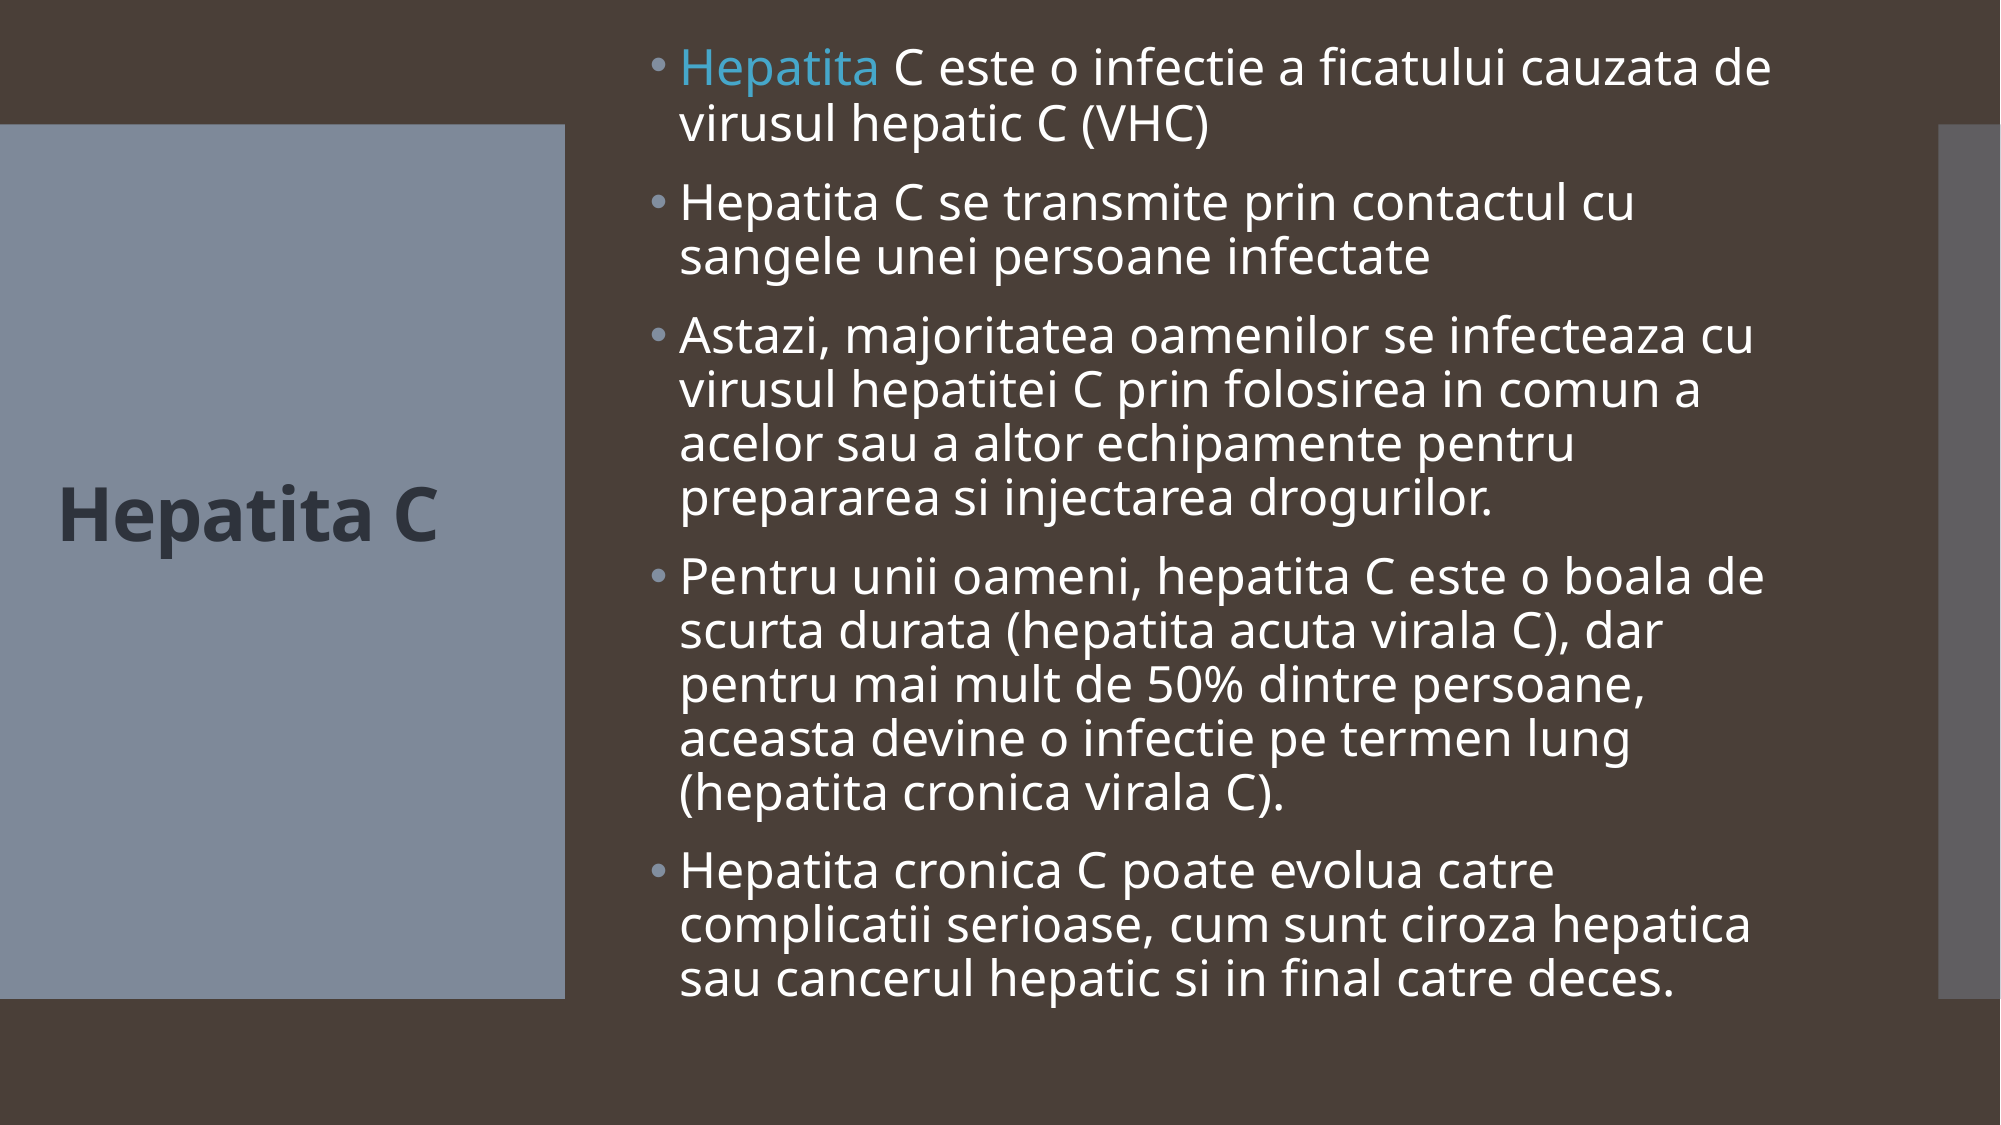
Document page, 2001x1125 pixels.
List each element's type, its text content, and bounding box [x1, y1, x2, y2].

title Hepatita C [41, 184, 525, 940]
list Hepatita C este o infectie a ficatului cauzata de virusul hepatic C (VHC) Hepatita C se transmite prin contactul cu sangele unei persoane infectate Astazi, majoritatea oamenilor se infecteaza cu virusul hepatitei C prin folosirea in comun a acelor sau a altor echipamente pentru prepararea si injectarea drogurilor. Pentru unii oameni, hepatita C este o boala de scurta durata (hepatita acuta virala C), dar pentru mai mult de 50% dintre persoane, aceasta devine o infectie pe termen lung (hepatita cronica virala C). Hepatita cronica C poate evolua catre complicatii serioase, cum sunt ciroza hepatica sau cancerul hepatic si in final catre deces. [634, 141, 1835, 982]
